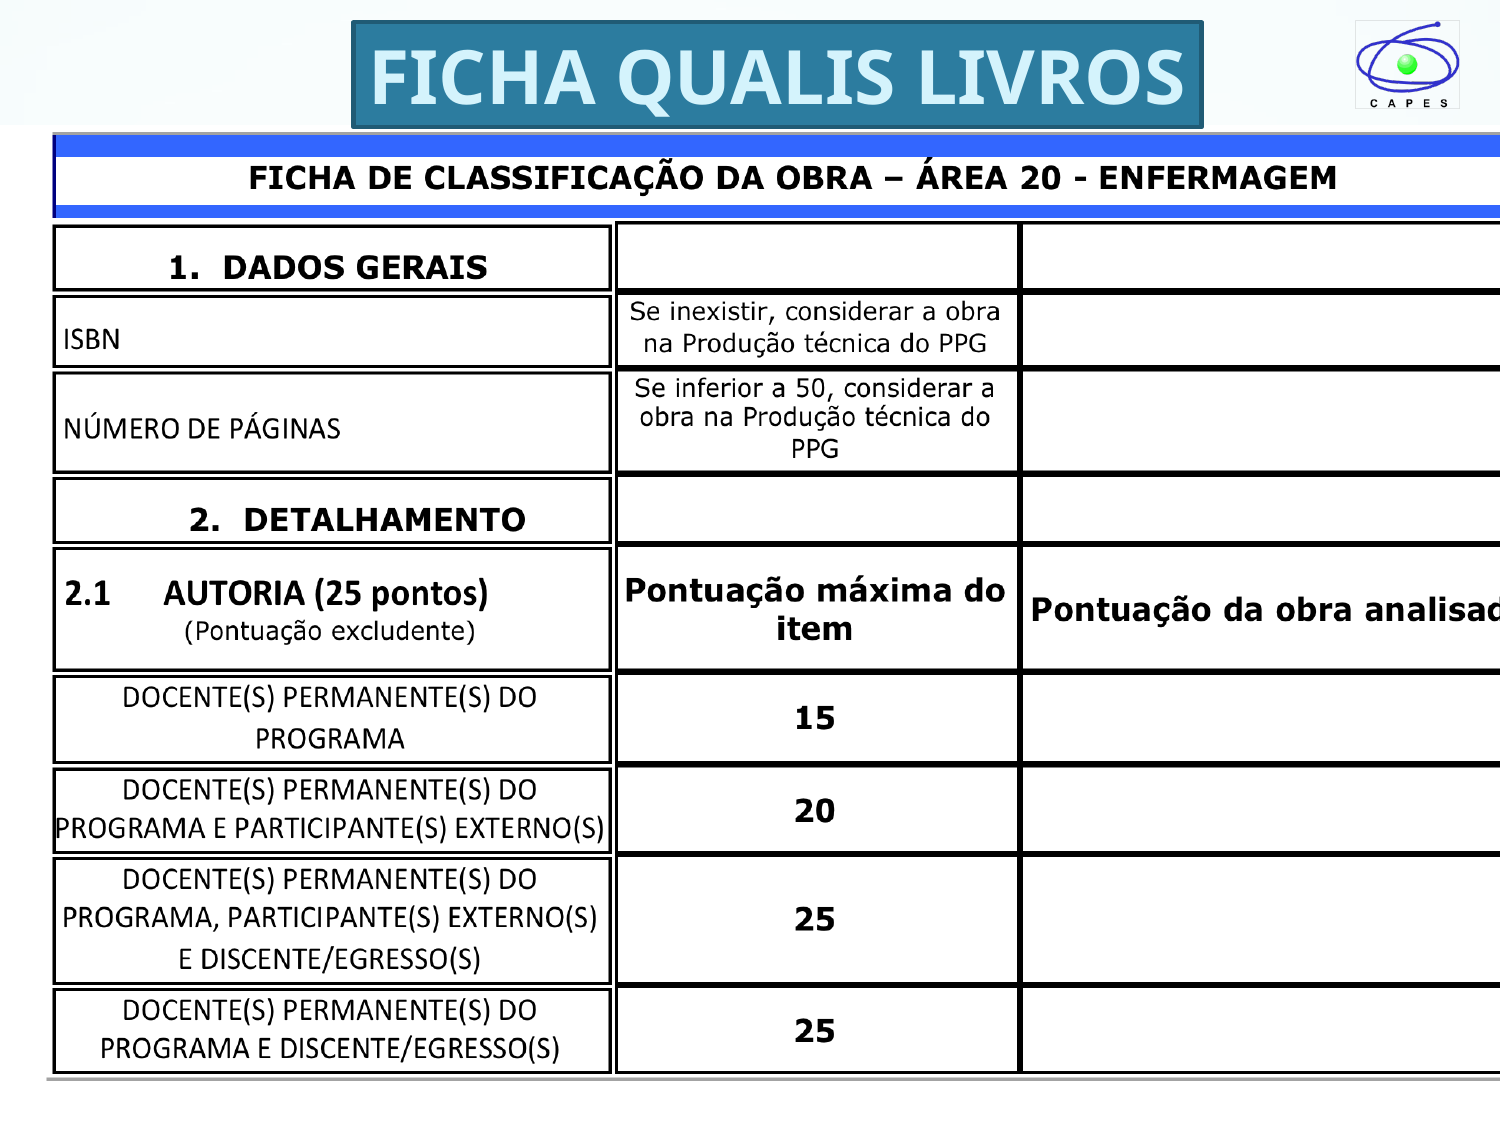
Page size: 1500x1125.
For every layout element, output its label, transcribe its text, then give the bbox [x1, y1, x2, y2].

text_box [0, 125, 1500, 1125]
text_box FICHA QUALIS LIVROS [351, 20, 1204, 122]
picture [1355, 19, 1461, 110]
